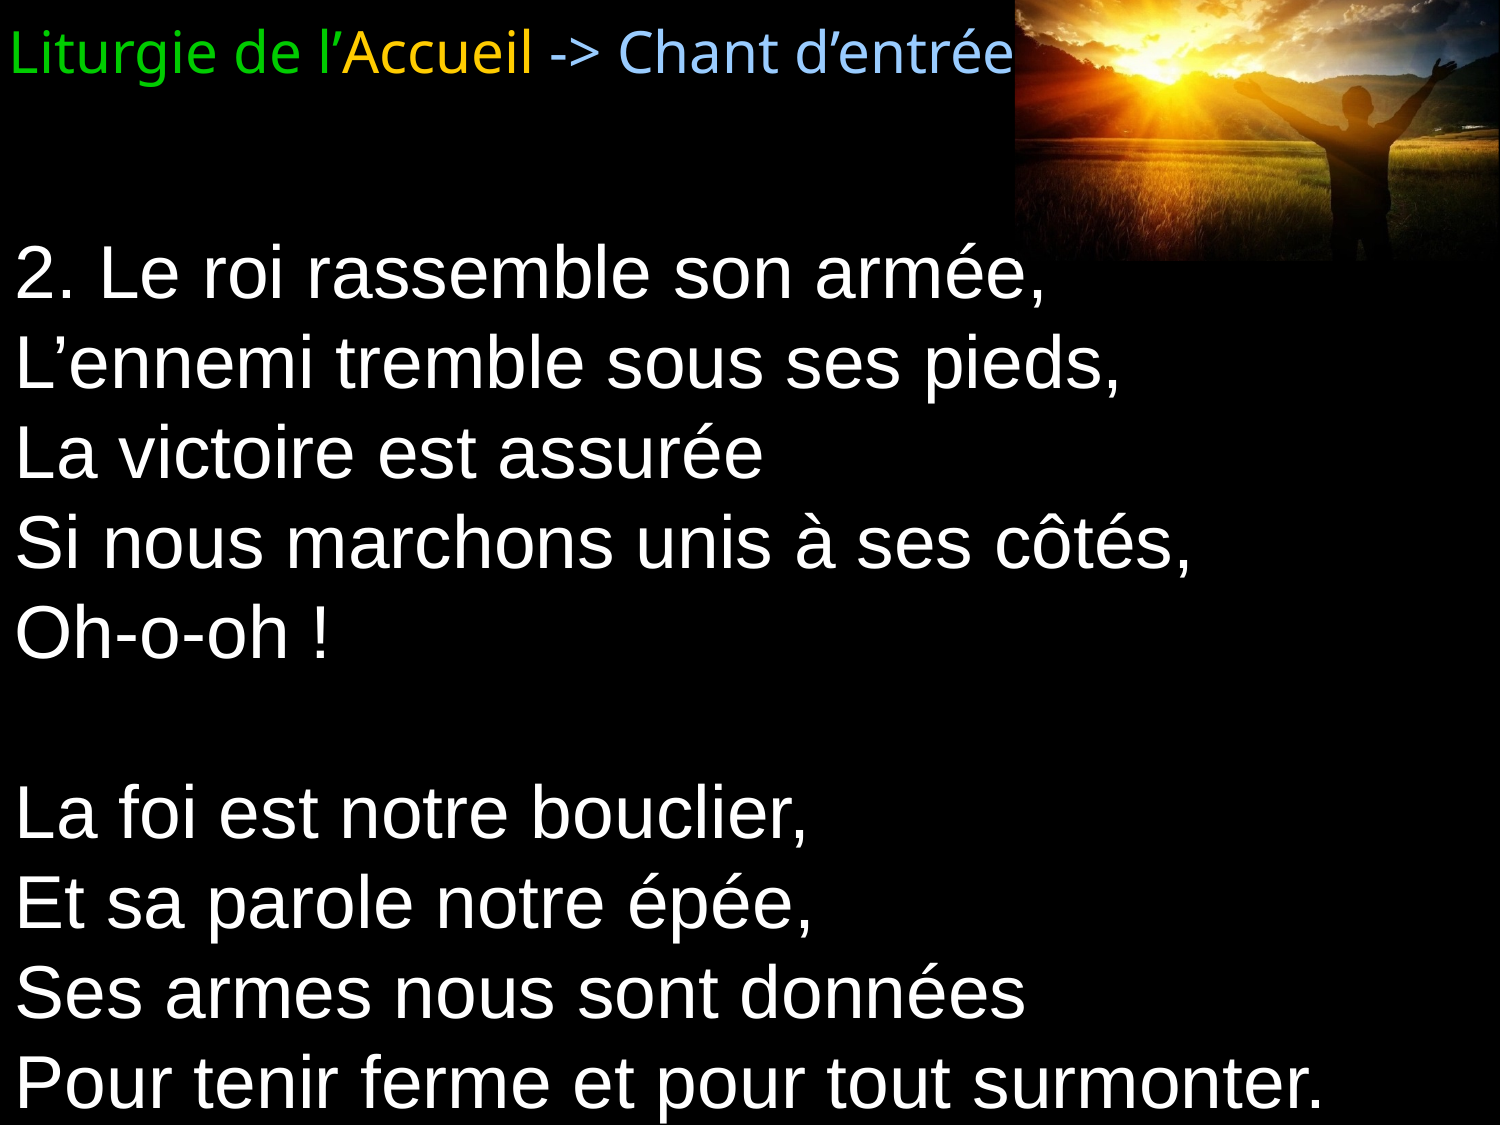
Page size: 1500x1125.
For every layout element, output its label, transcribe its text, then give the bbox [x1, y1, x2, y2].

text_box 2. Le roi rassemble son armée, L’ennemi tremble sous ses pieds, La victoire est assurée Si nous marchons unis à ses côtés, Oh-o-oh ! La foi est notre bouclier, Et sa parole notre épée, Ses armes nous sont données Pour tenir ferme et pour tout surmonter. [0, 215, 1500, 1125]
picture [1014, 0, 1499, 262]
text_box Liturgie de l’Accueil -> Chant d’entrée [0, 7, 1009, 93]
